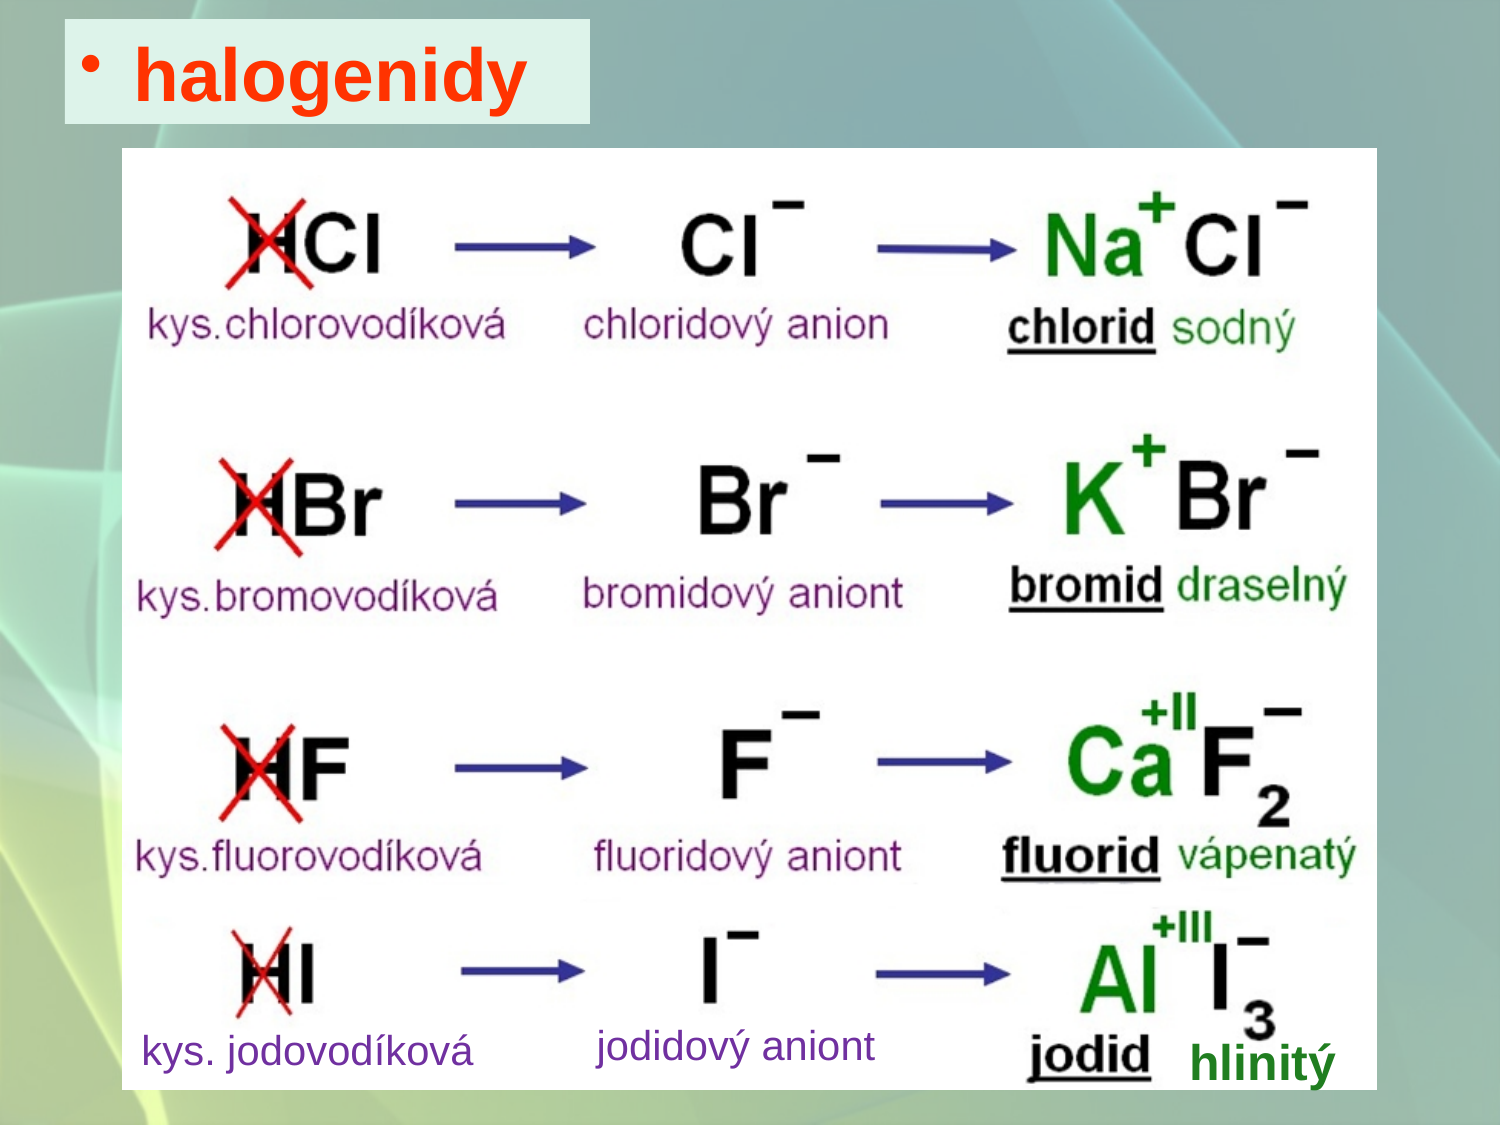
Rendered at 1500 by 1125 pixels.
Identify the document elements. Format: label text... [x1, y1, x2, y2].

picture [122, 148, 1377, 1090]
text_box halogenidy [64, 19, 590, 124]
